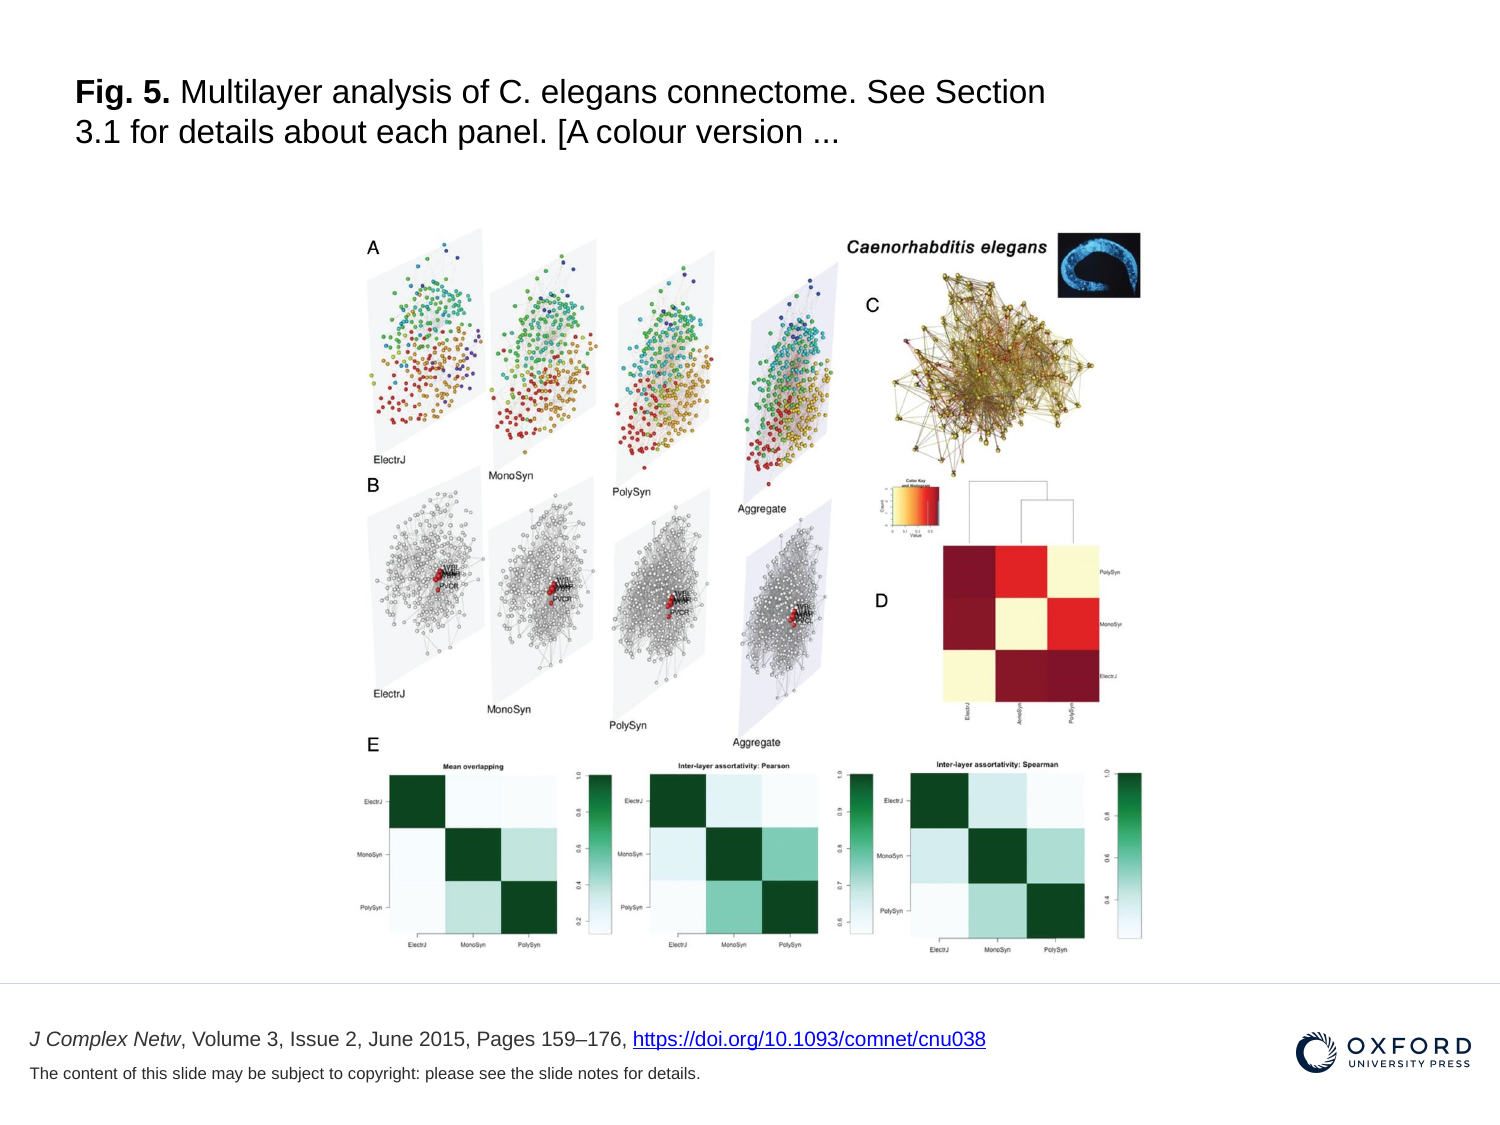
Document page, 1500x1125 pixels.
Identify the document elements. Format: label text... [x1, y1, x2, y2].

picture [1296, 1032, 1471, 1073]
title Fig. 5. Multilayer analysis of C. elegans connectome. See Section 3.1 for details about each panel. [A colour version ... [75, 69, 1078, 171]
picture [356, 224, 1144, 957]
footer J Complex Netw, Volume 3, Issue 2, June 2015, Pages 159–176, https://doi.org/10.1093/comnet/cnu038 The content of this slide may be subject to copyright: please see the slide notes for details. [0, 983, 1260, 1125]
